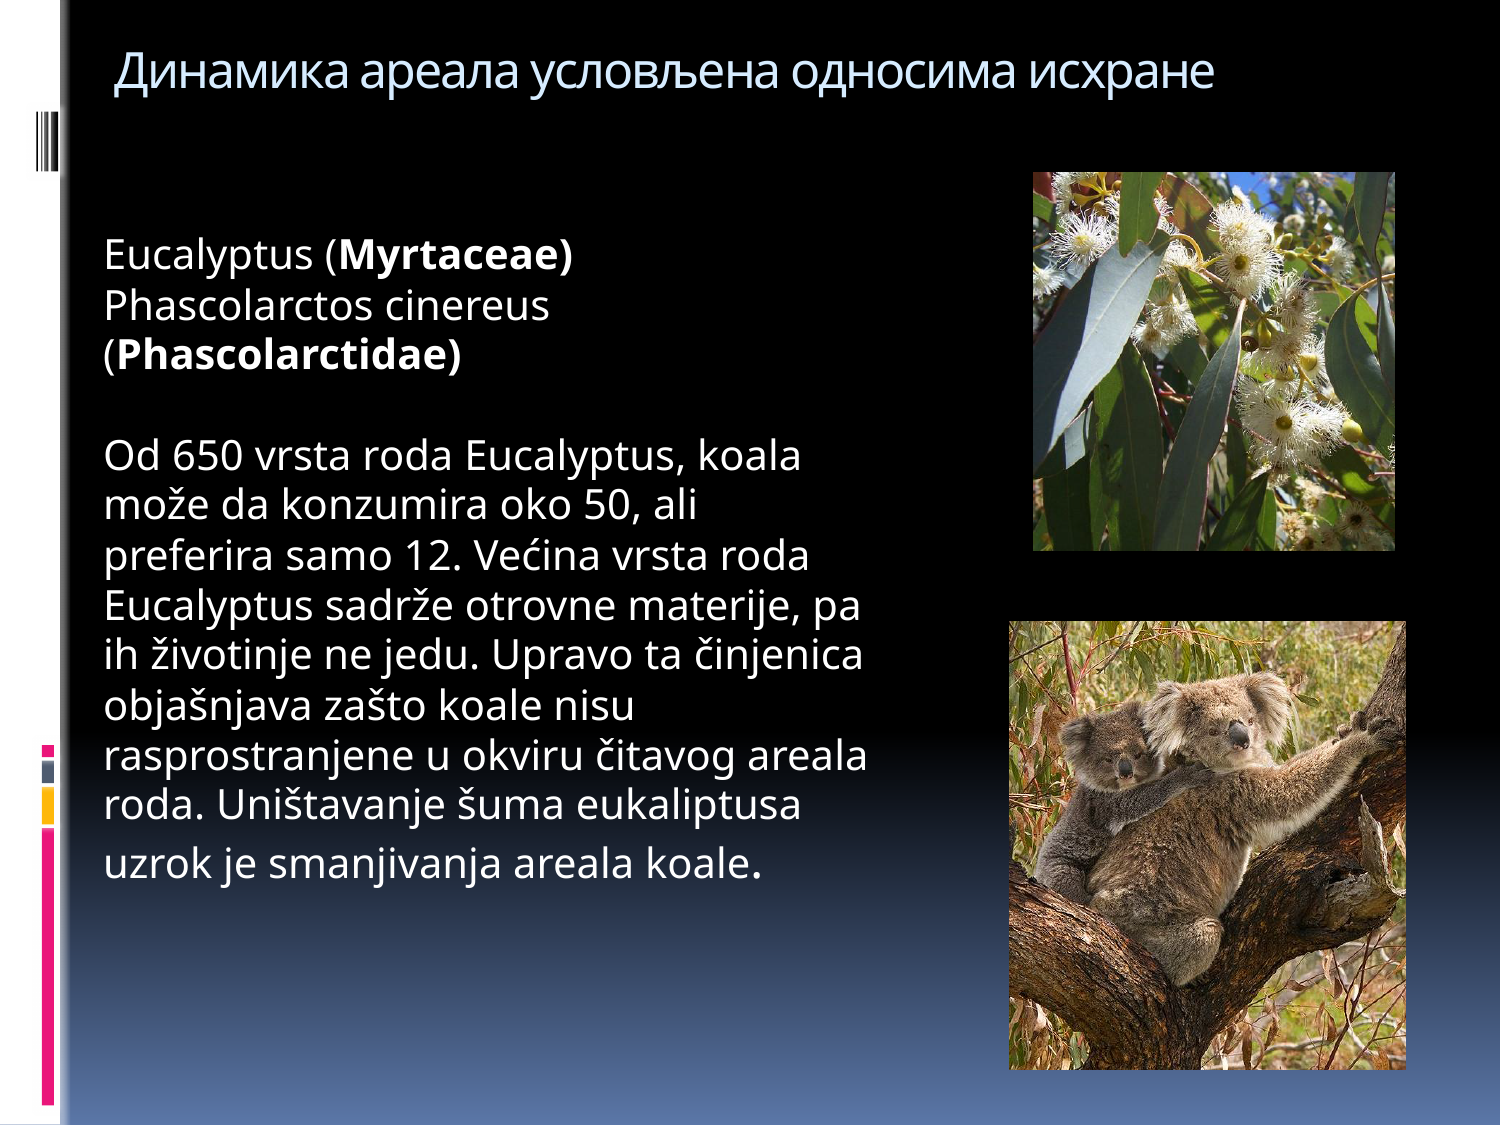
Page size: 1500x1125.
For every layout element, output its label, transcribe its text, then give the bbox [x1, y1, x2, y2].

picture [1009, 621, 1407, 1070]
text_box Eucalyptus (Myrtaceae) Phascolarctos cinereus (Phascolarctidae) Od 650 vrsta roda Eucalyptus, koala može da konzumira oko 50, ali preferira samo 12. Većina vrsta roda Eucalyptus sadrže otrovne materije, pa ih životinje ne jedu. Upravo ta činjenica objašnjava zašto koale nisu rasprostranjene u okviru čitavog areala roda. Uništavanje šuma eukaliptusa uzrok je smanjivanja areala koale. [88, 160, 892, 896]
title Динамика ареала условљена односима исхране [100, 30, 1451, 124]
picture [1033, 172, 1396, 552]
